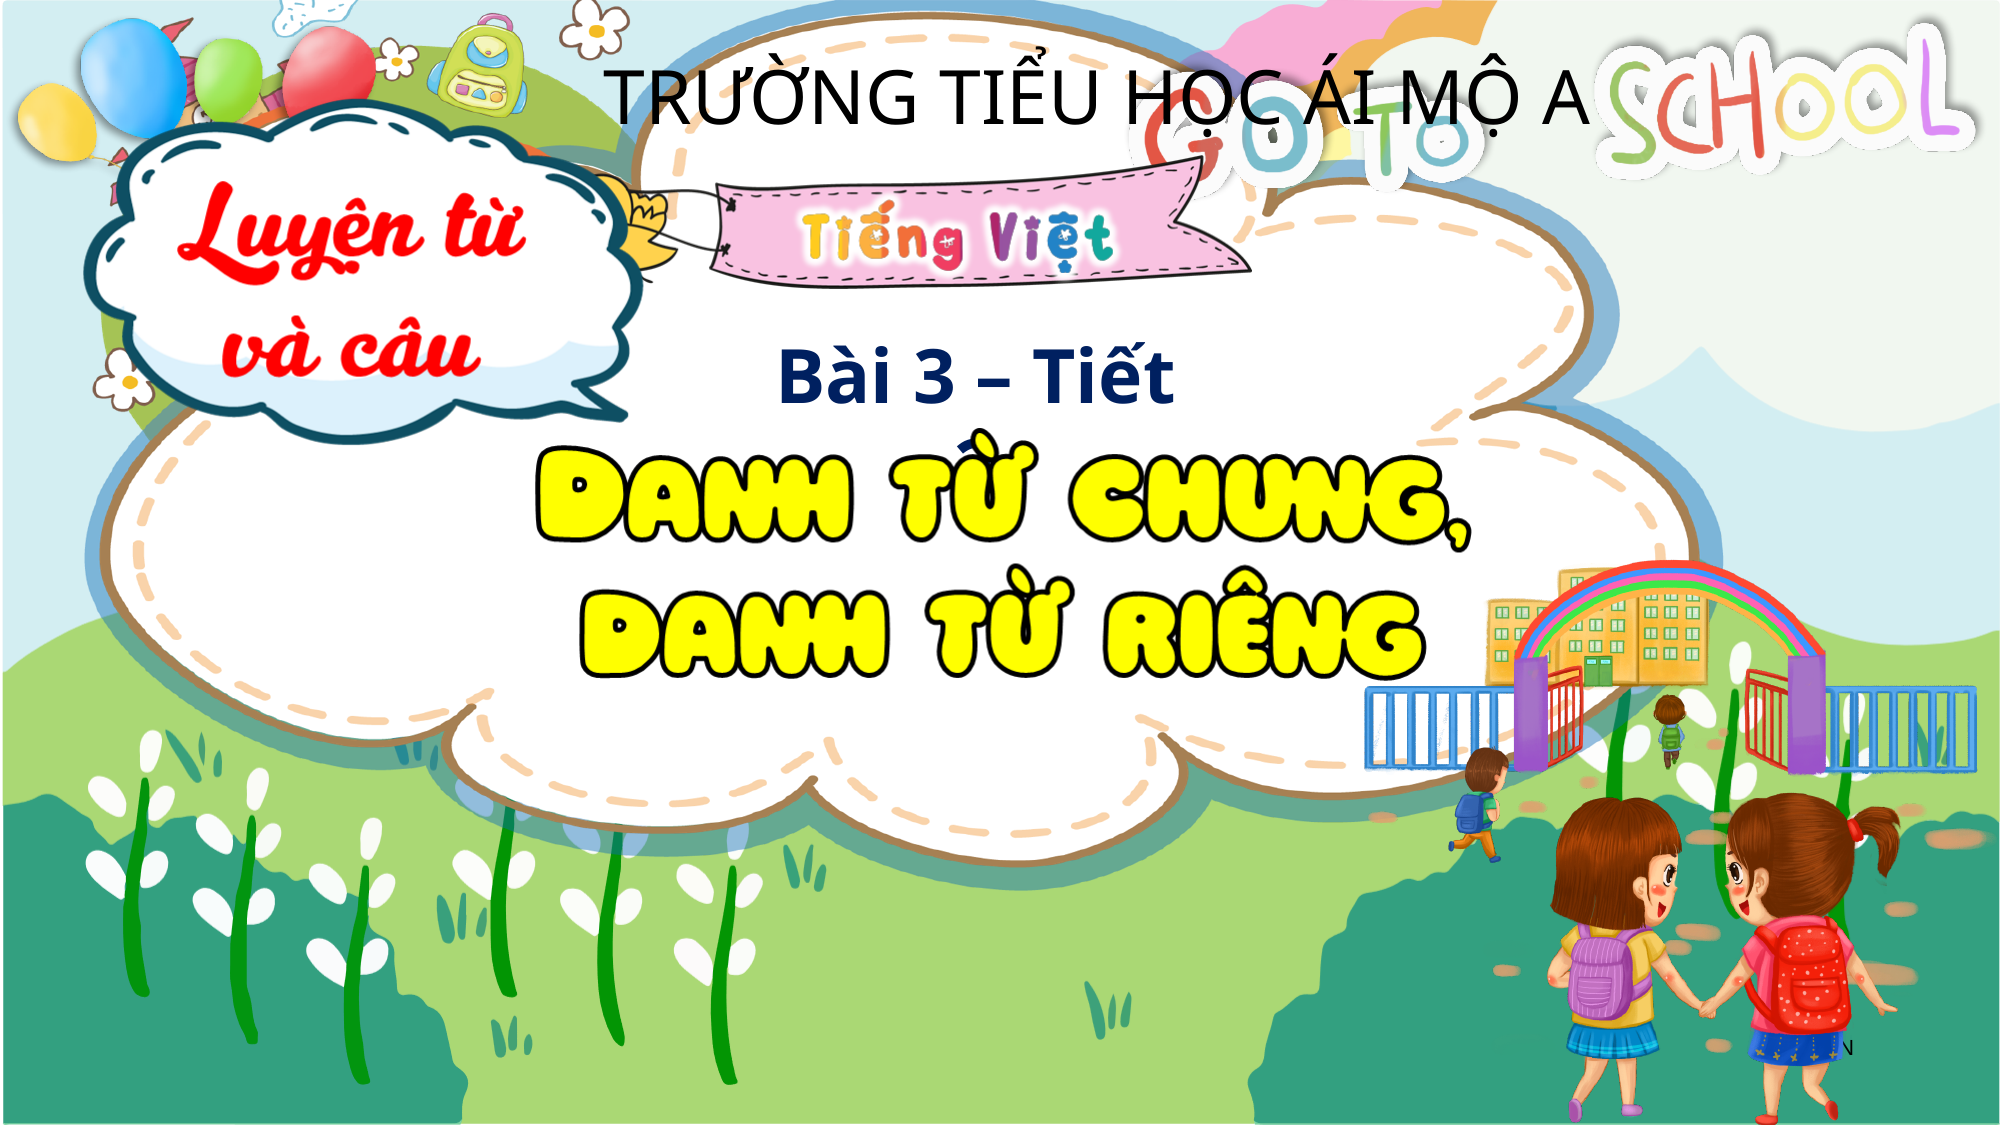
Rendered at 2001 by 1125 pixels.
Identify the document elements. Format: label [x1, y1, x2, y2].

text_box [1352, 543, 2000, 1125]
picture [0, 0, 2000, 1125]
